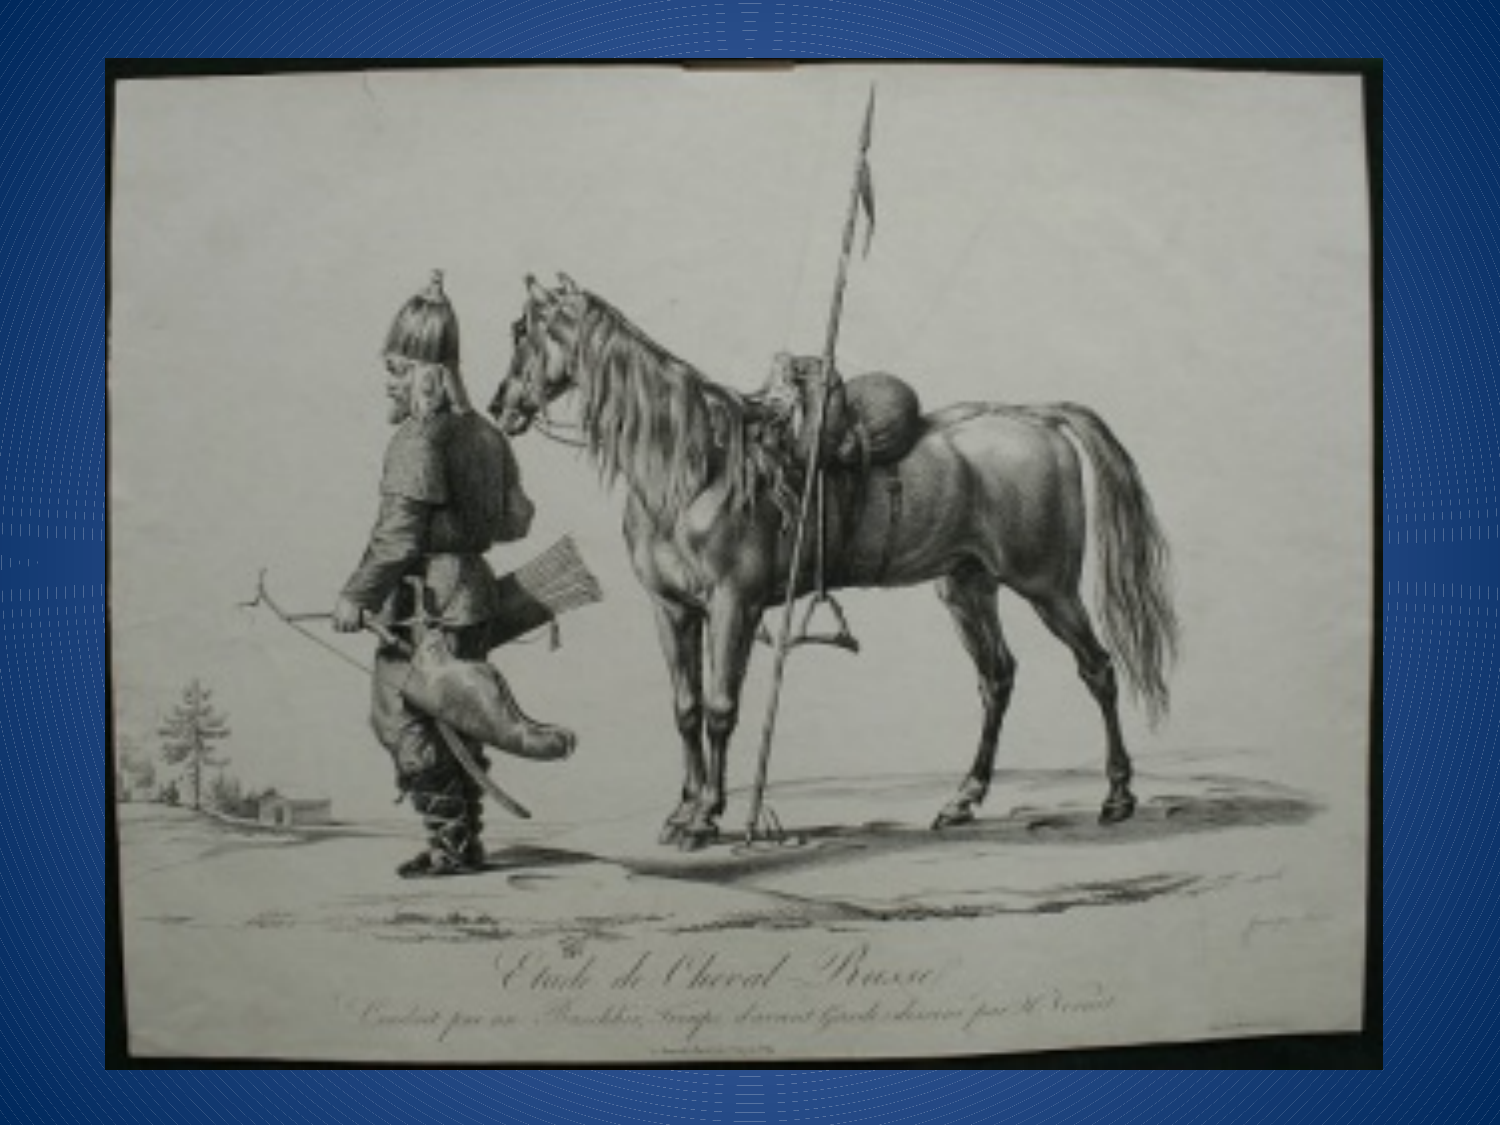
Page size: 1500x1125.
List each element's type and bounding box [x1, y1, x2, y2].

list [105, 58, 1383, 1070]
